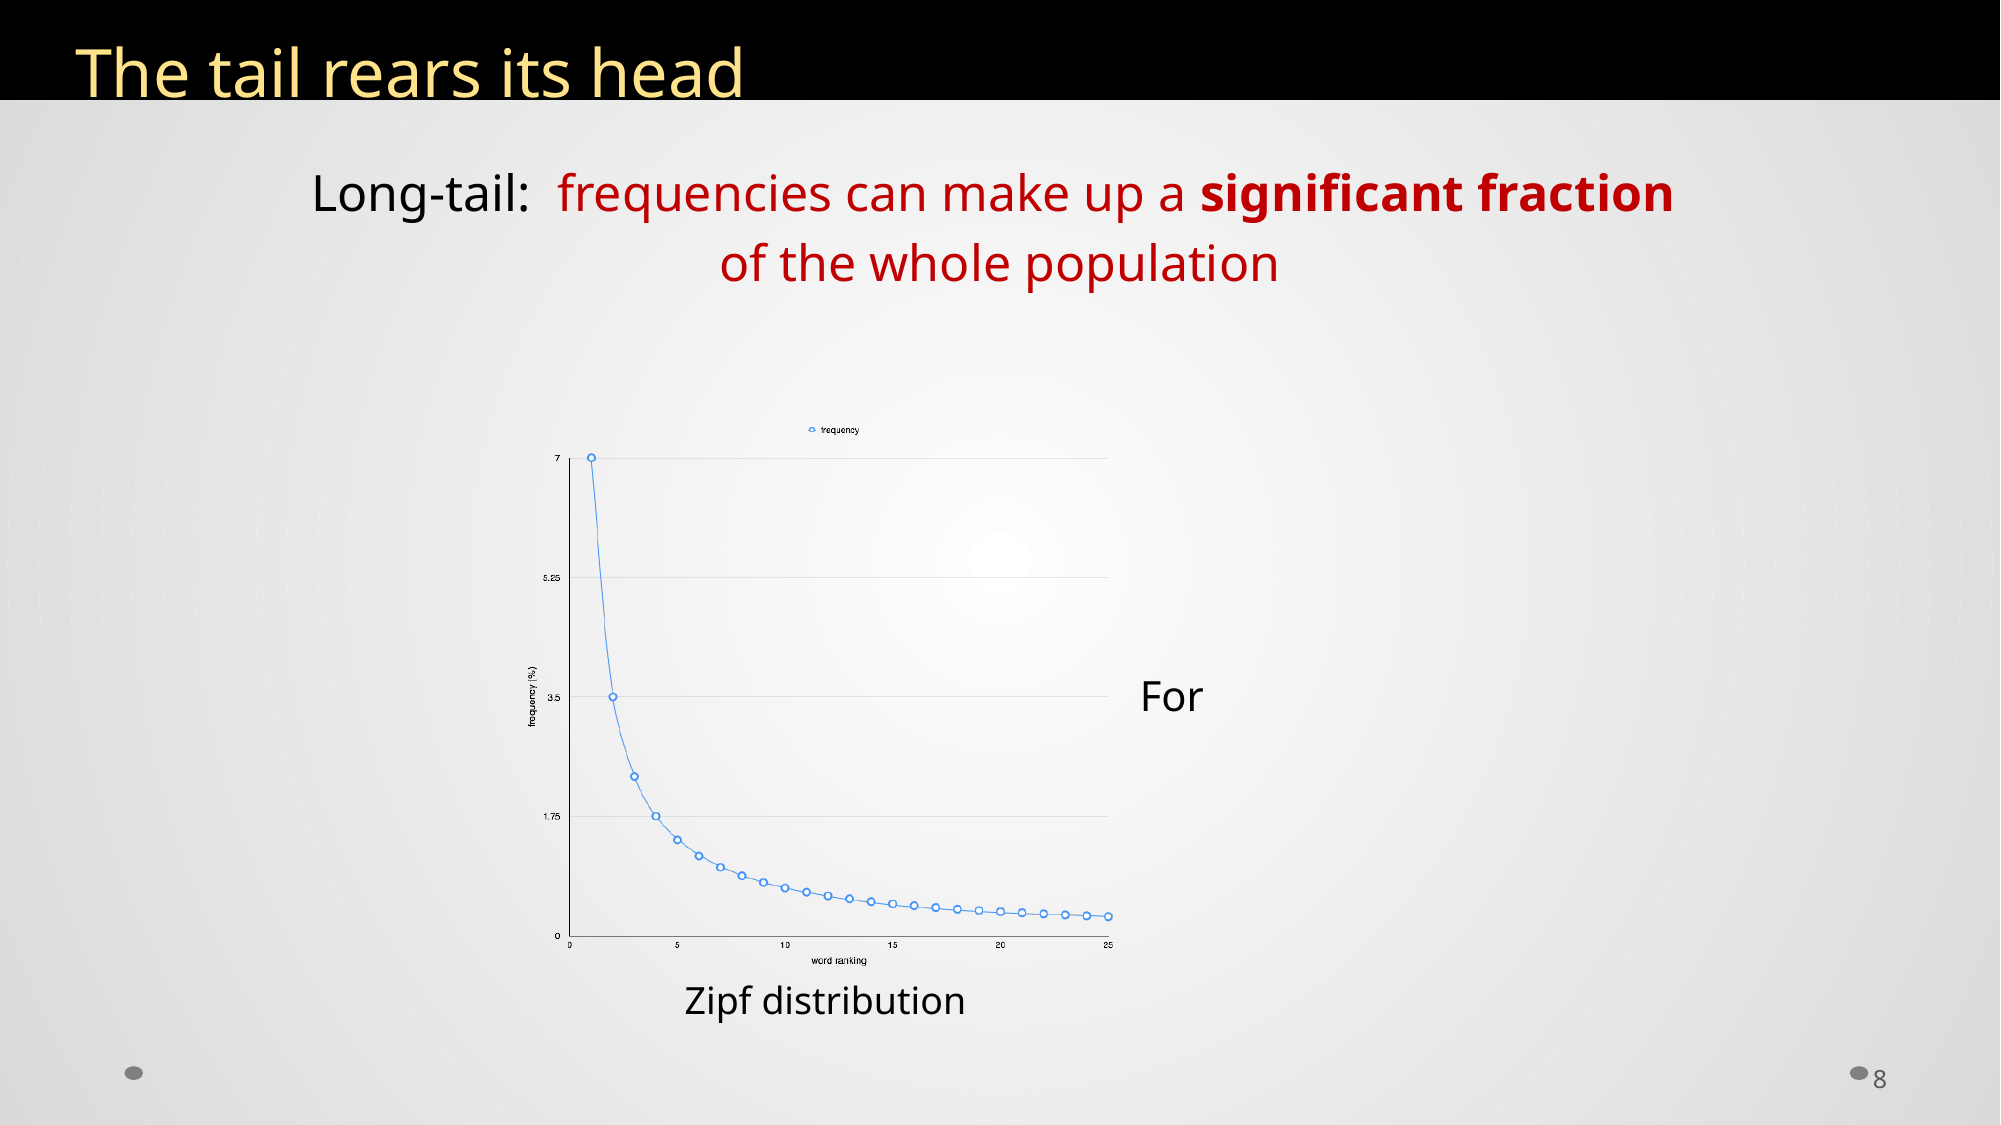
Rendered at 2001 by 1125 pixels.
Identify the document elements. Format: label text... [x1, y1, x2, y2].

title The tail rears its head [0, 0, 2000, 100]
slide_number 8 [1868, 1050, 1992, 1110]
picture [524, 424, 1113, 967]
